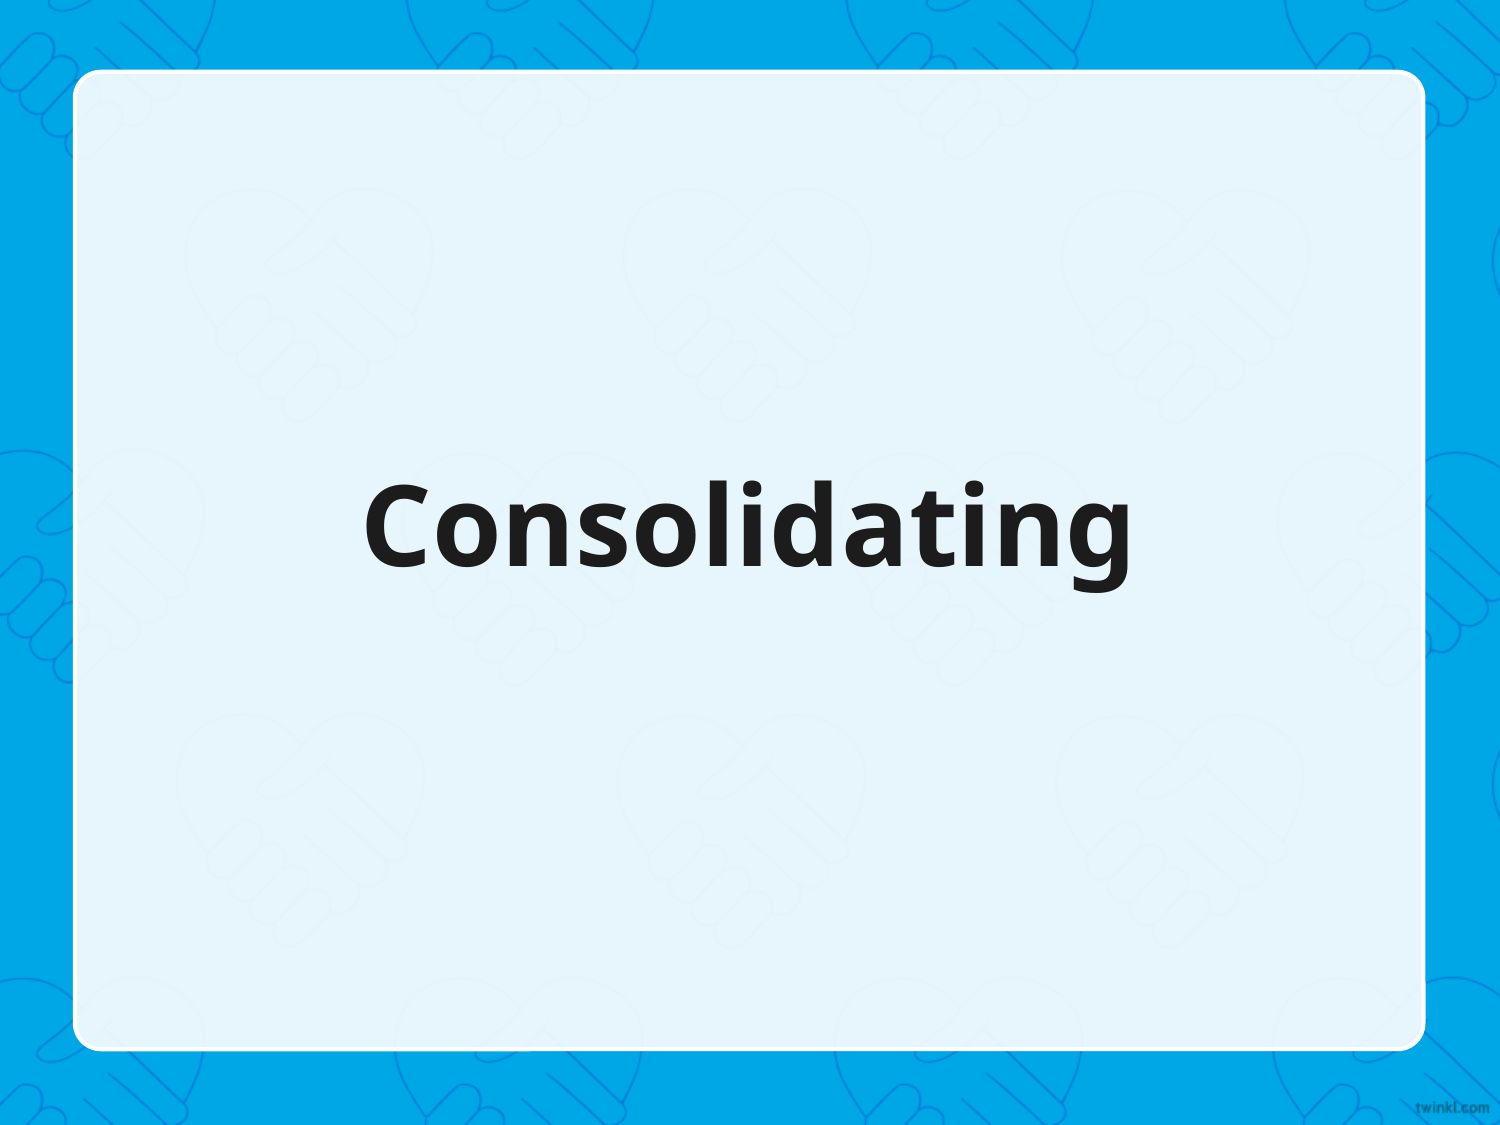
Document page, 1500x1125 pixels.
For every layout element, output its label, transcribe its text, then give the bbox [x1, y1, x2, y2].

title Consolidating [73, 70, 1426, 990]
